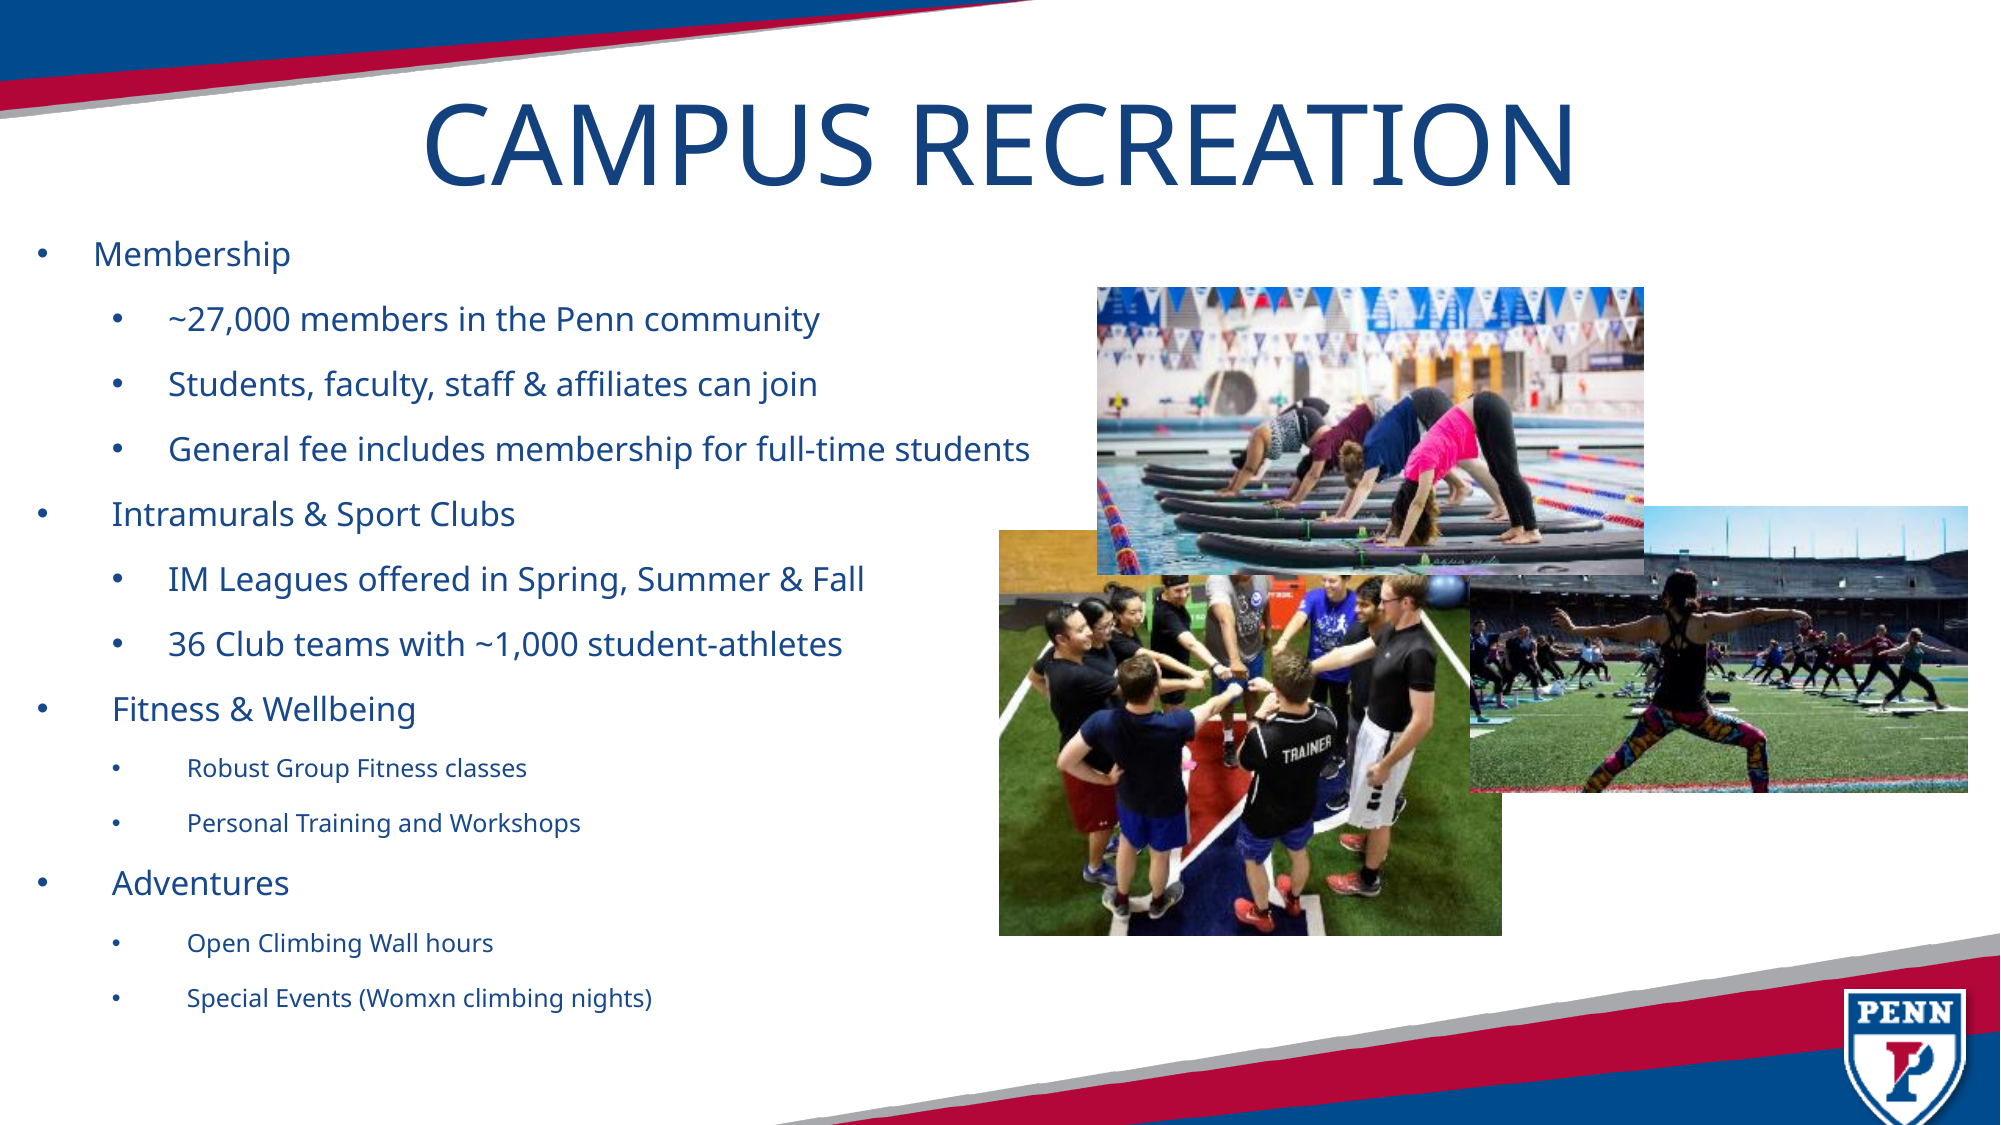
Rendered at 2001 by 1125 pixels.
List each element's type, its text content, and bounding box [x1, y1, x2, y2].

picture [1, 287, 2000, 1125]
text_box CAMPUS RECREATION [1, 28, 2000, 270]
picture [0, 0, 1057, 120]
text_box Membership ~27,000 members in the Penn community Students, faculty, staff & affiliates can join General fee includes membership for full-time students Intramurals & Sport Clubs IM Leagues offered in Spring, Summer & Fall 36 Club teams with ~1,000 student-athletes Fitness & Wellbeing Robust Group Fitness classes Personal Training and Workshops Adventures Open Climbing Wall hours Special Events (Womxn climbing nights) [0, 226, 1815, 1125]
